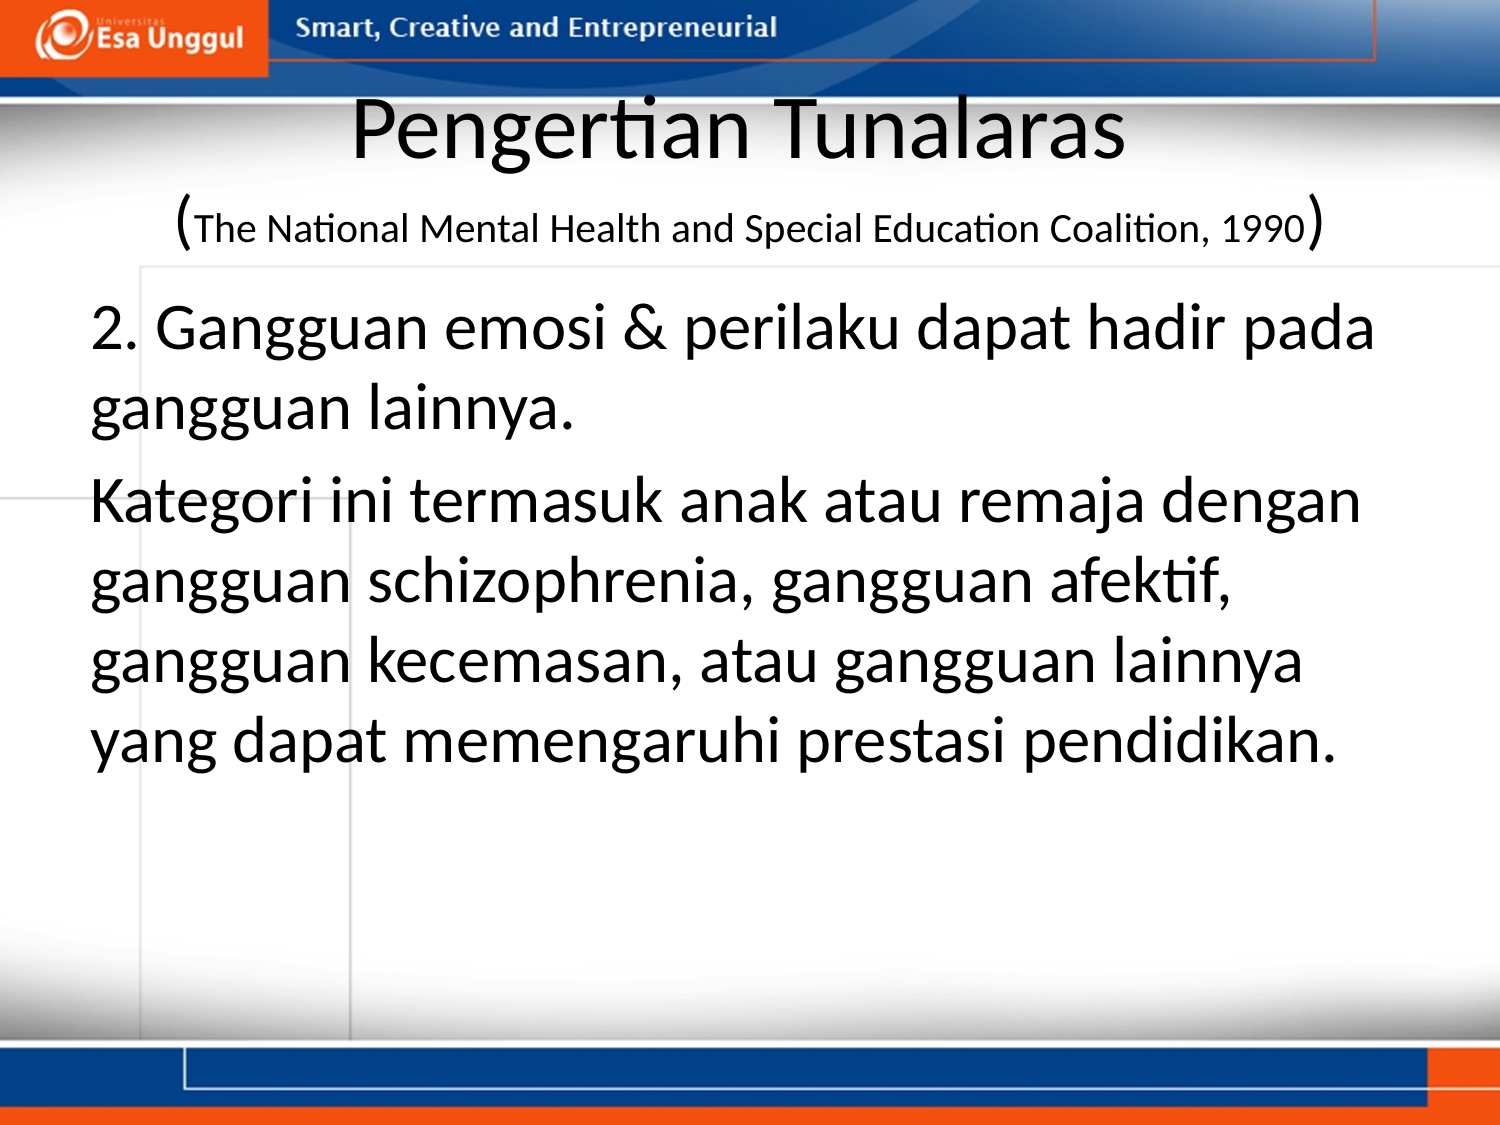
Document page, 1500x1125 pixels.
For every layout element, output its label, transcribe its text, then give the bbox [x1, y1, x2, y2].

title Pengertian Tunalaras (The National Mental Health and Special Education Coalition, 1990) [75, 90, 1425, 233]
list 2. Gangguan emosi & perilaku dapat hadir pada gangguan lainnya. Kategori ini termasuk anak atau remaja dengan gangguan schizophrenia, gangguan afektif, gangguan kecemasan, atau gangguan lainnya yang dapat memengaruhi prestasi pendidikan. [75, 275, 1425, 1043]
picture [0, 0, 1500, 1125]
